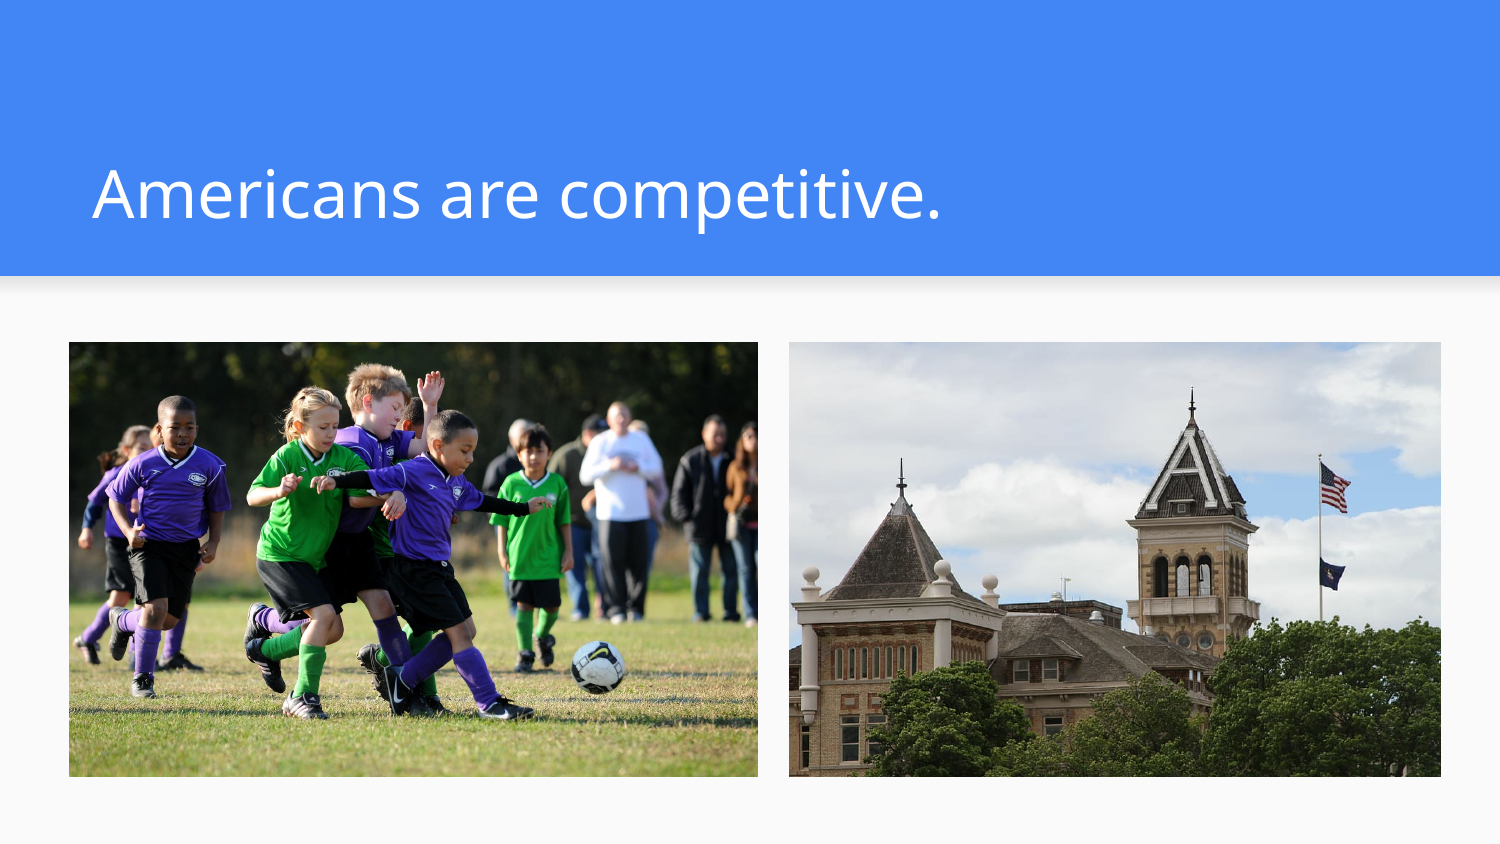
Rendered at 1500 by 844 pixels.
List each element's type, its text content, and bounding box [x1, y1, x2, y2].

picture [69, 342, 758, 777]
picture [789, 342, 1441, 777]
title Americans are competitive. [77, 121, 1427, 248]
